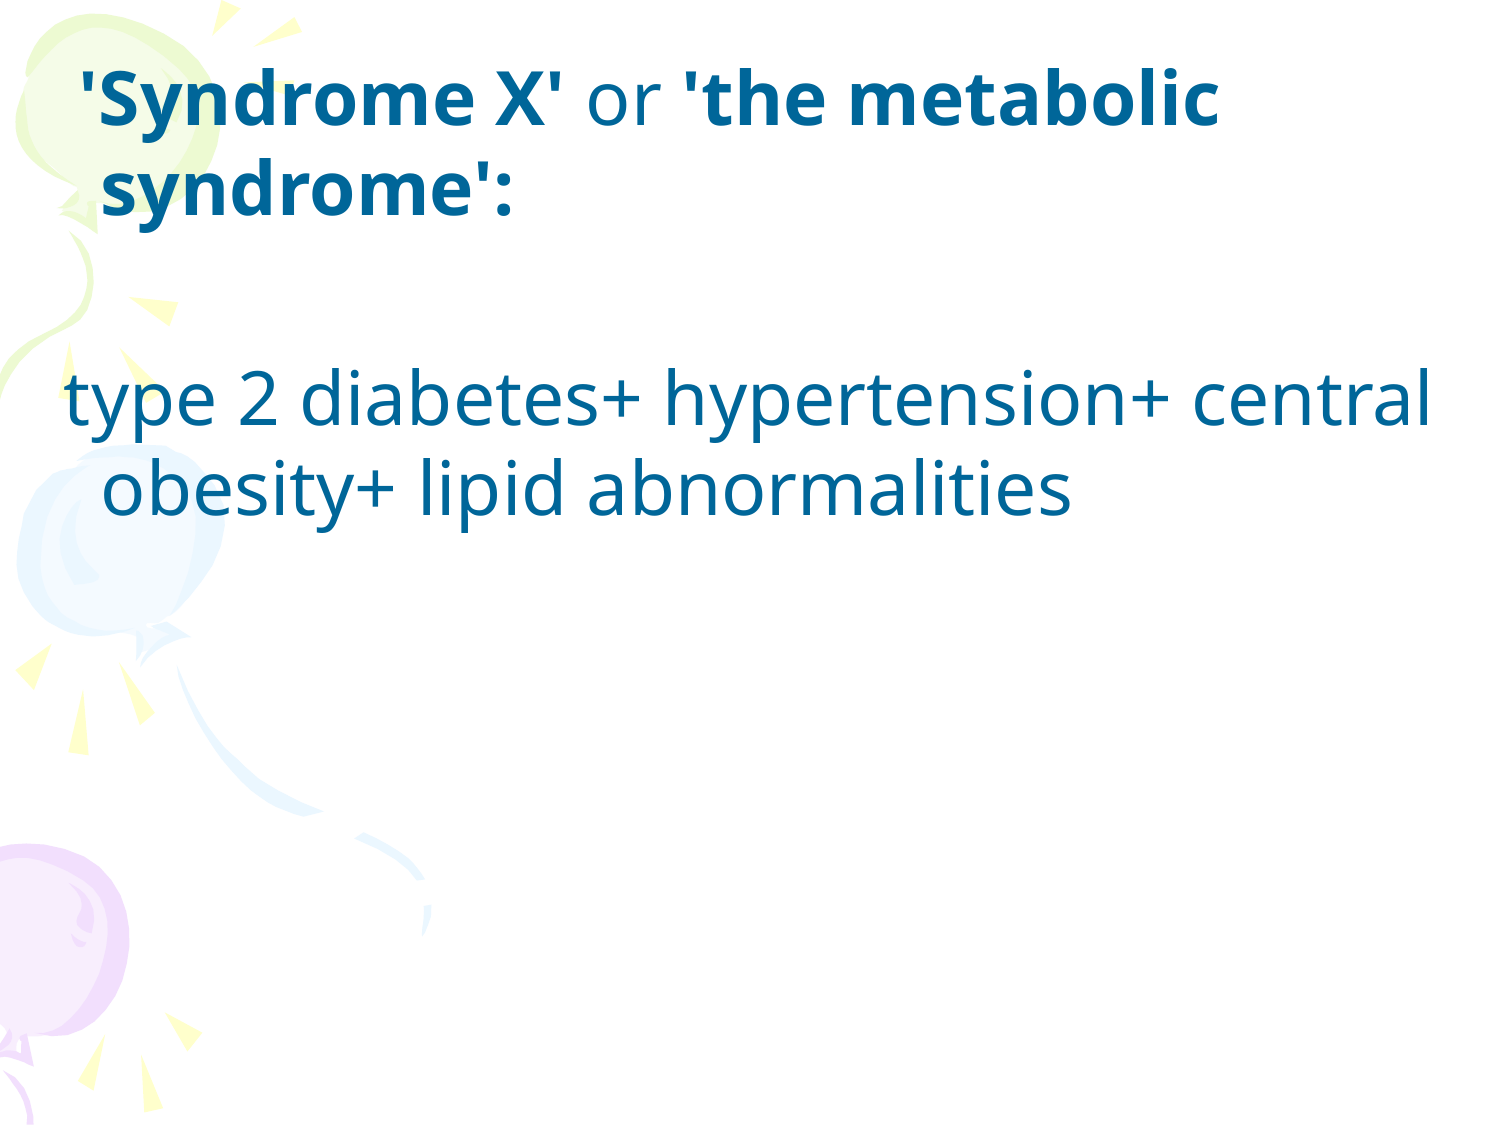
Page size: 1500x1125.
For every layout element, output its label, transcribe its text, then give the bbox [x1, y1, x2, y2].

list 'Syndrome X' or 'the metabolic syndrome': type 2 diabetes+ hypertension+ central obesity+ lipid abnormalities [29, 42, 1500, 1095]
